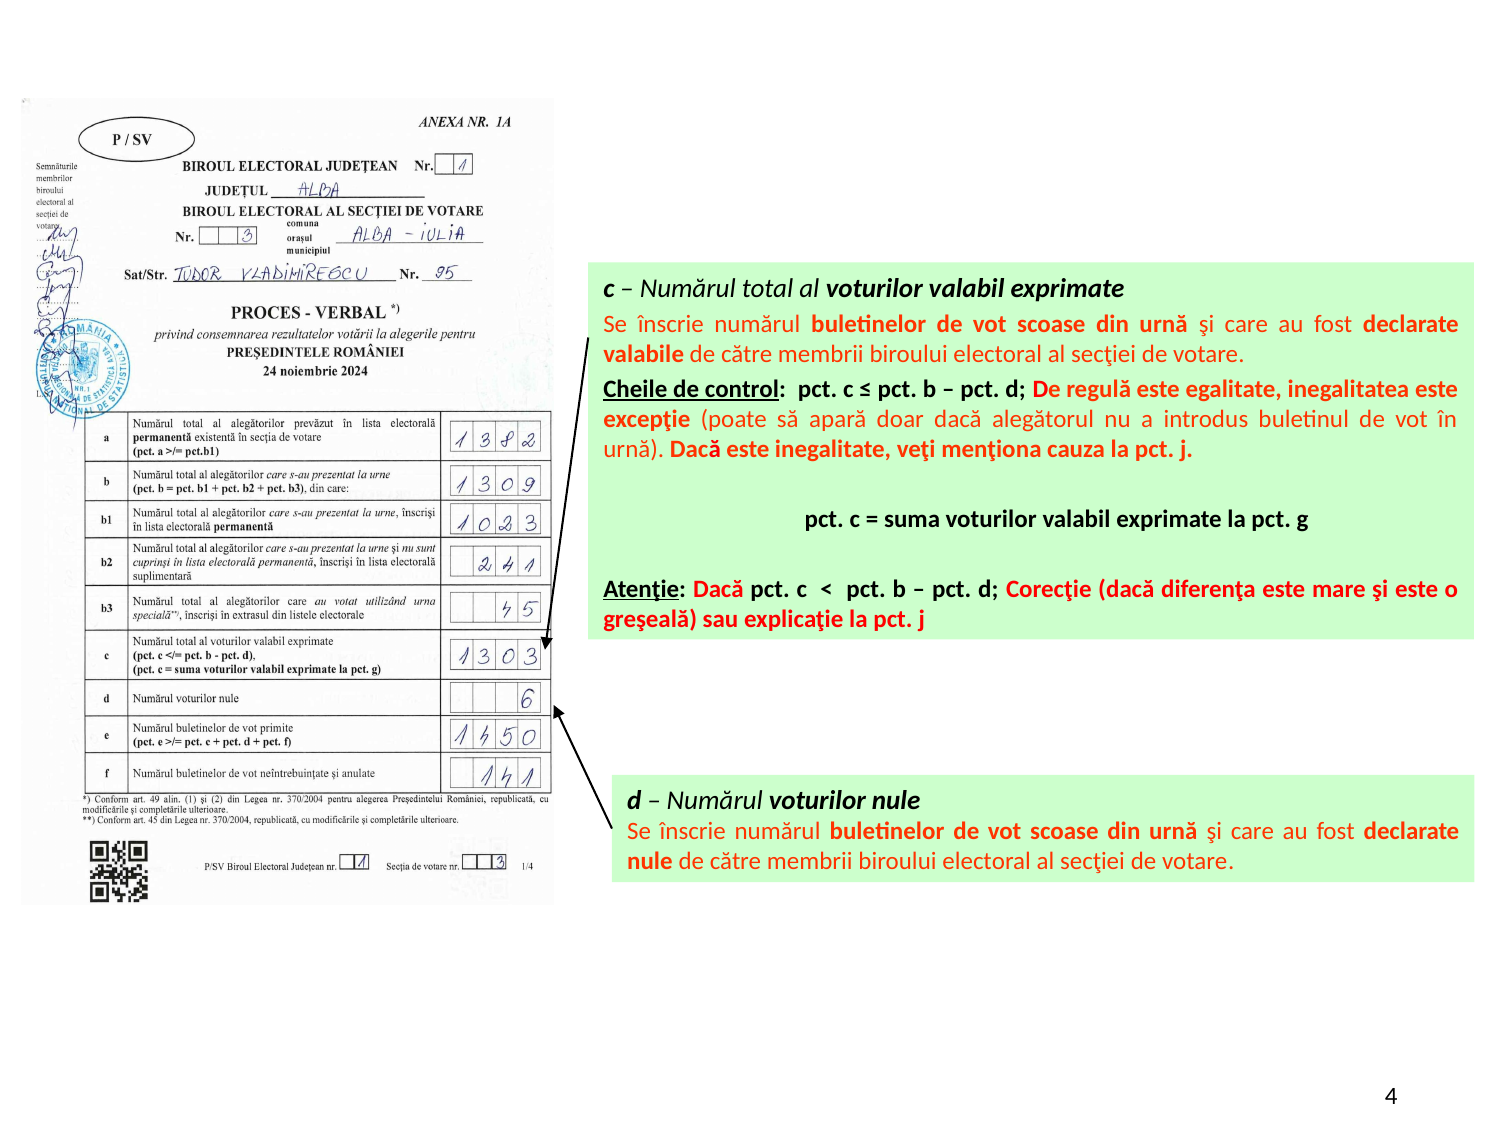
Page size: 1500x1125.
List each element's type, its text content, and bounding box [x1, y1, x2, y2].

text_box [544, 337, 589, 650]
text_box d – Numărul voturilor nule Se înscrie numărul buletinelor de vot scoase din urnă şi care au fost declarate nule de către membrii biroului electoral al secţiei de votare. [611, 774, 1475, 883]
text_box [553, 704, 613, 831]
text_box 4 [1062, 1072, 1413, 1125]
picture [20, 98, 554, 906]
text_box c – Numărul total al voturilor valabil exprimate Se înscrie numărul buletinelor de vot scoase din urnă şi care au fost declarate valabile de către membrii biroului electoral al secţiei de votare. Cheile de control: pct. c ≤ pct. b – pct. d; De regulă este egalitate, inegalitatea este excepţie (poate să apară doar dacă alegătorul nu a introdus buletinul de vot în urnă). Dacă este inegalitate, veţi menţiona cauza la pct. j. pct. c = suma voturilor valabil exprimate la pct. g Atenţie: Dacă pct. c < pct. b – pct. d; Corecţie (dacă diferenţa este mare şi este o greşeală) sau explicaţie la pct. j [588, 262, 1474, 640]
